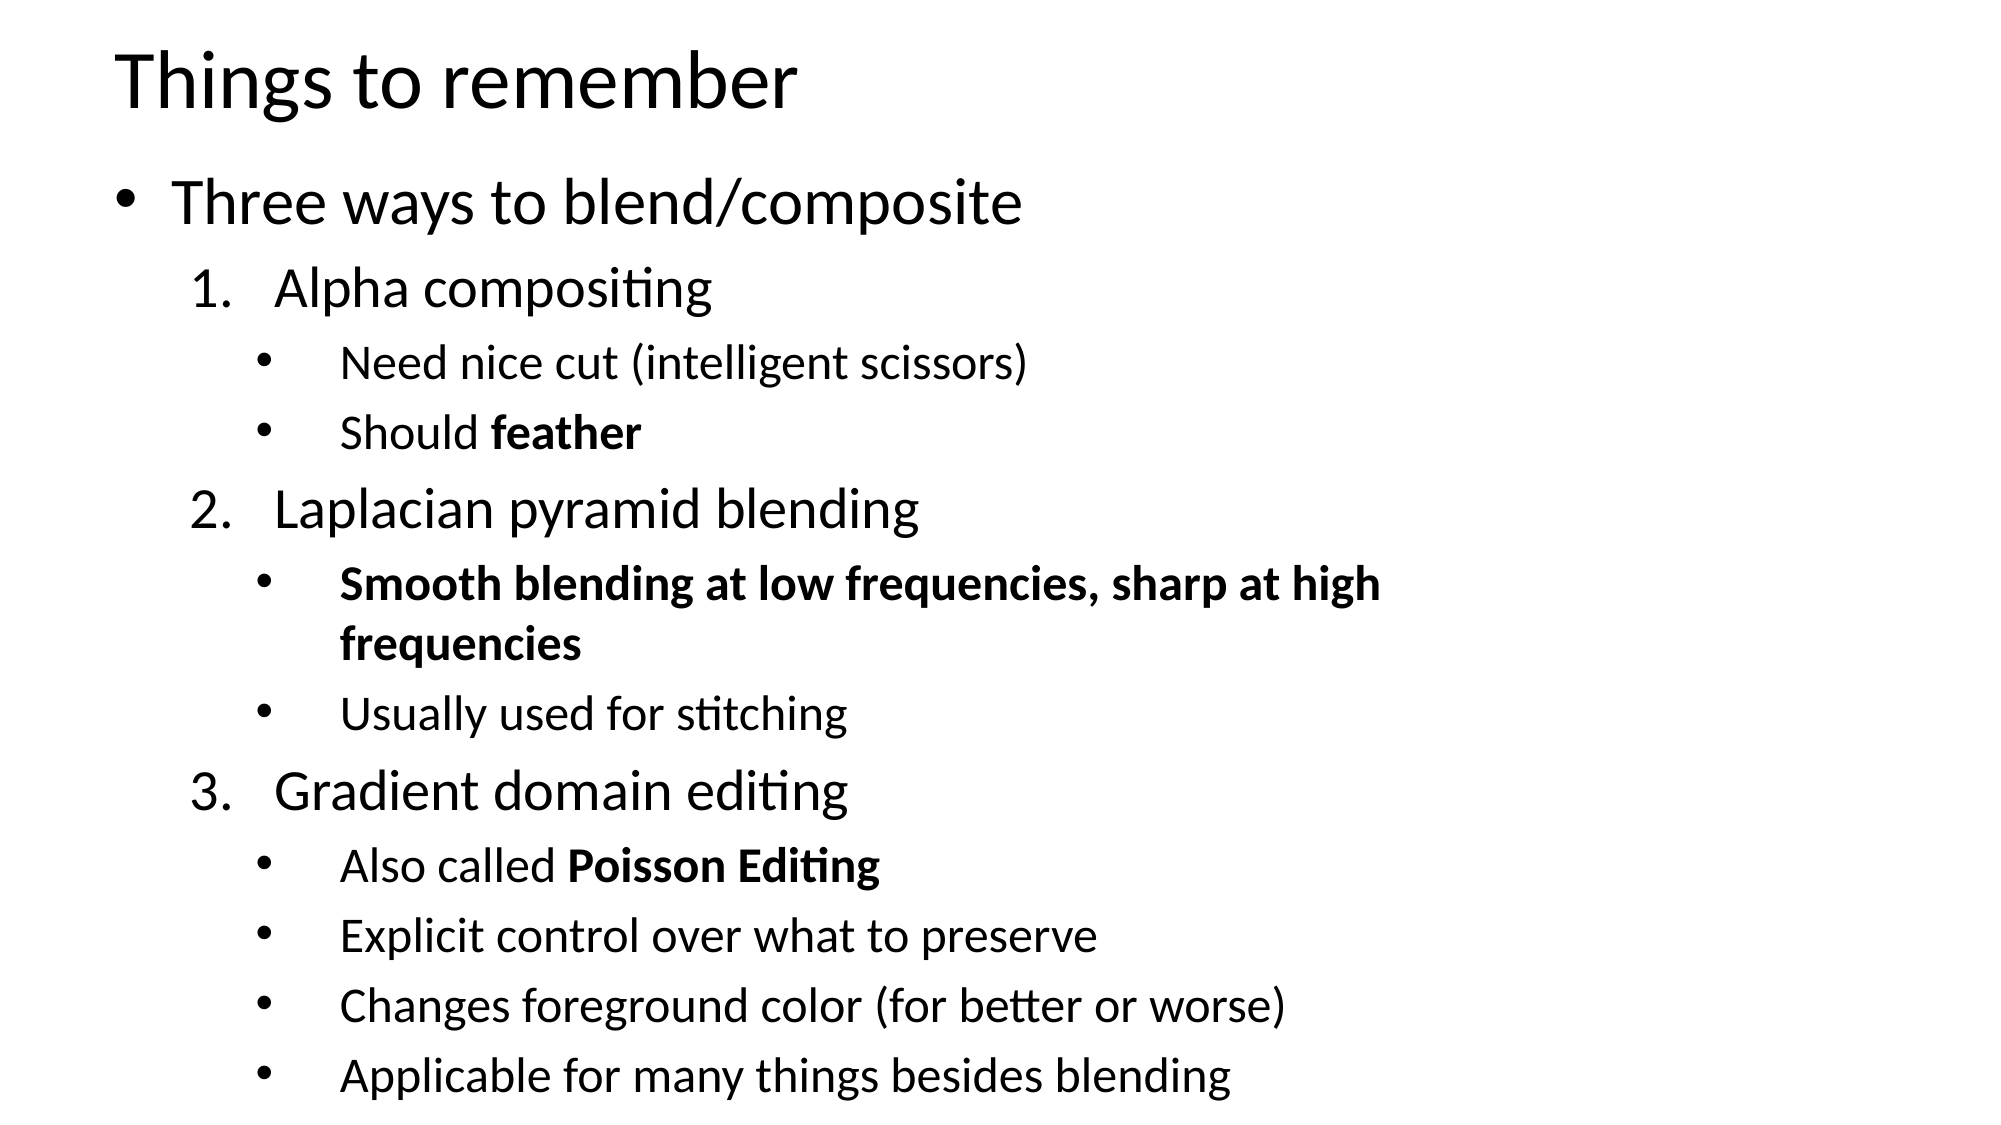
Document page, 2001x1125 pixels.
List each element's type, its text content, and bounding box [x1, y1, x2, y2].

list Three ways to blend/composite Alpha compositing Need nice cut (intelligent scissors) Should feather Laplacian pyramid blending Smooth blending at low frequencies, sharp at high frequencies Usually used for stitching Gradient domain editing Also called Poisson Editing Explicit control over what to preserve Changes foreground color (for better or worse) Applicable for many things besides blending [99, 149, 1451, 1113]
title Things to remember [99, 0, 1901, 151]
